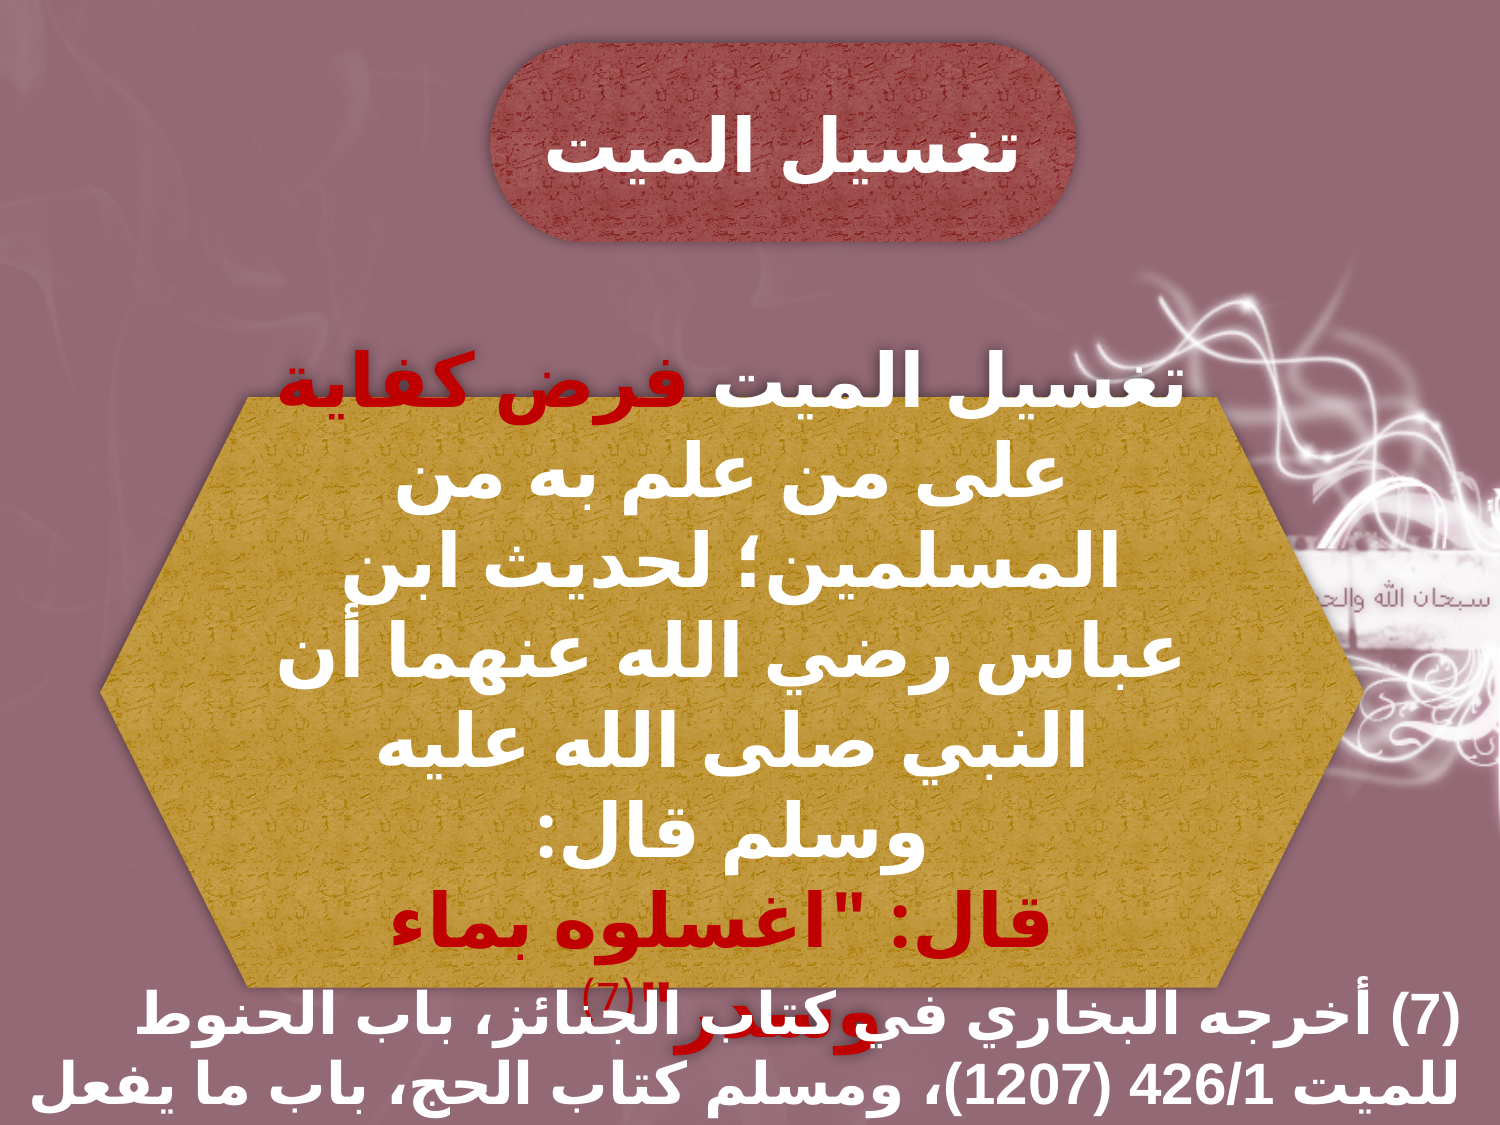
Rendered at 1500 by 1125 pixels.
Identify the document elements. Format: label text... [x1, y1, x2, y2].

text_box (7) أخرجه البخاري في كتاب الجنائز، باب الحنوط للميت 426/1 (1207)، ومسلم كتاب الحج، باب ما يفعل بالمحرم إذا مات 865/2 (1206). [0, 968, 1477, 1125]
text_box تغسيل الميت [490, 42, 1076, 242]
text_box تغسيل الميت فرض كفاية على من علم به من المسلمين؛ لحديث ابن عباس رضي الله عنهما أن النبي صلى الله عليه وسلم قال: قال: "اغسلوه بماء وسدر"(7) [100, 397, 1365, 968]
picture [0, 0, 1500, 1125]
